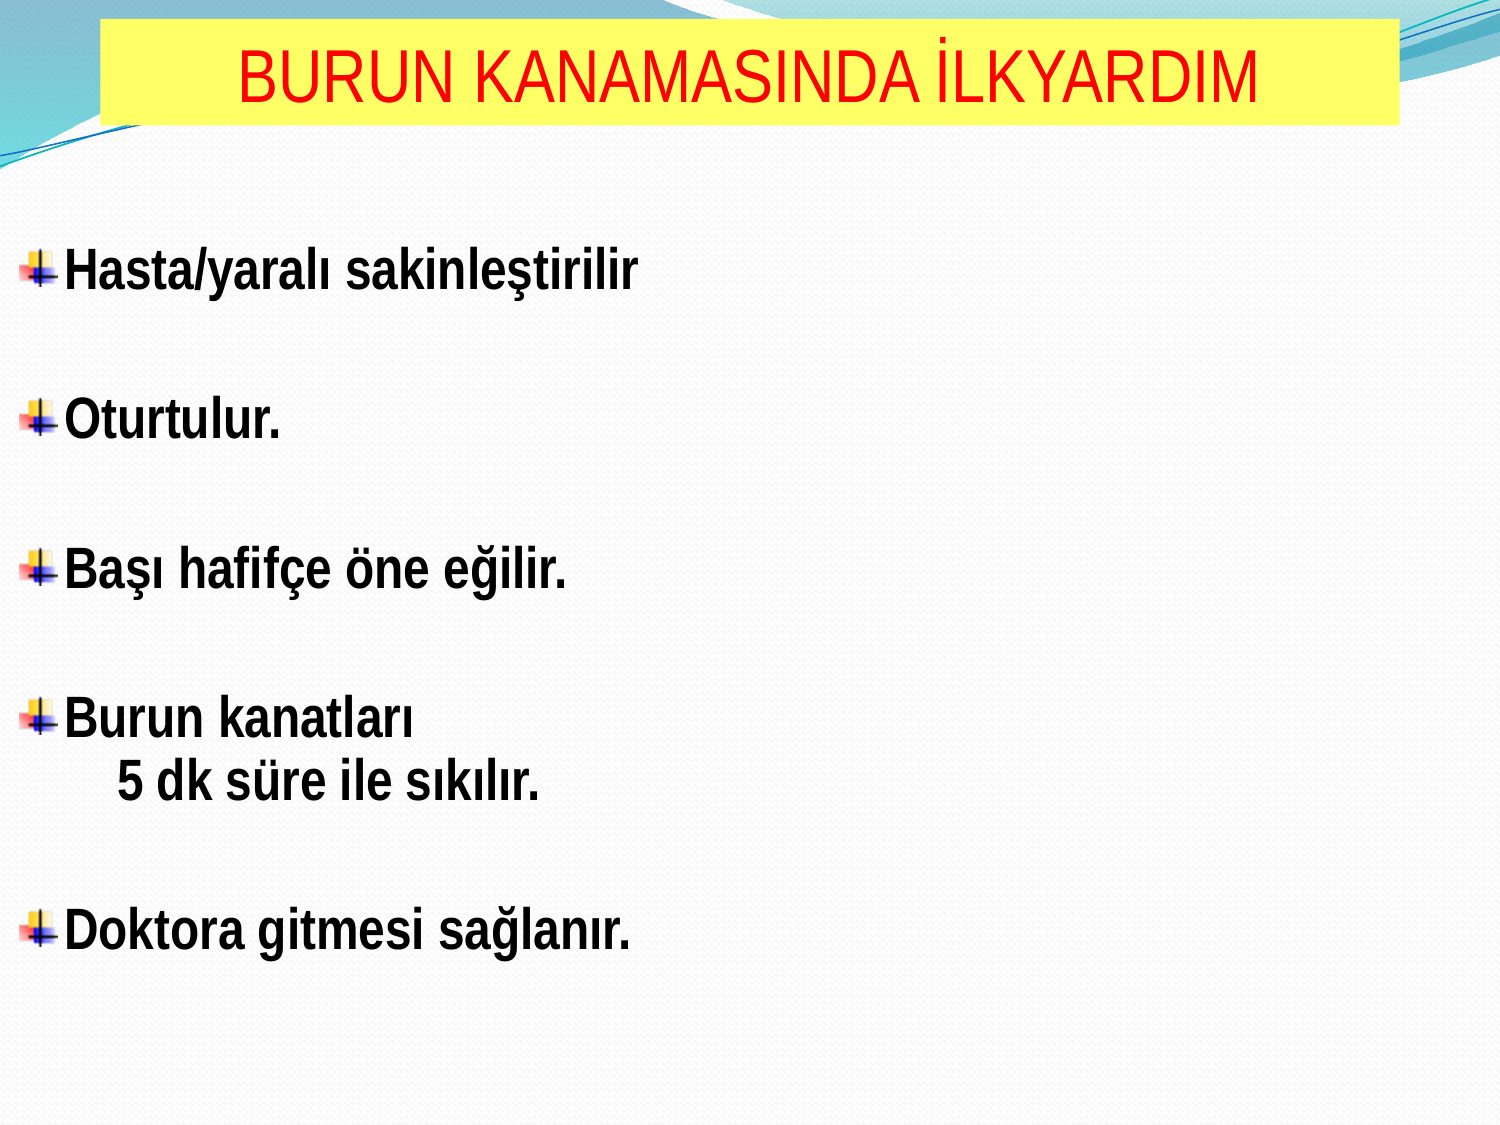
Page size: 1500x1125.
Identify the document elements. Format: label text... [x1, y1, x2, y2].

picture [19, 396, 58, 436]
picture [19, 247, 58, 287]
picture [19, 695, 58, 735]
picture [19, 546, 58, 586]
text_box BURUN KANAMASINDA İLKYARDIM [100, 18, 1400, 126]
picture [19, 907, 58, 947]
list Hasta/yaralı sakinleştirilir Oturtulur. Başı hafifçe öne eğilir. Burun kanatları 5 dk süre ile sıkılır. Doktora gitmesi sağlanır. [4, 231, 666, 1094]
